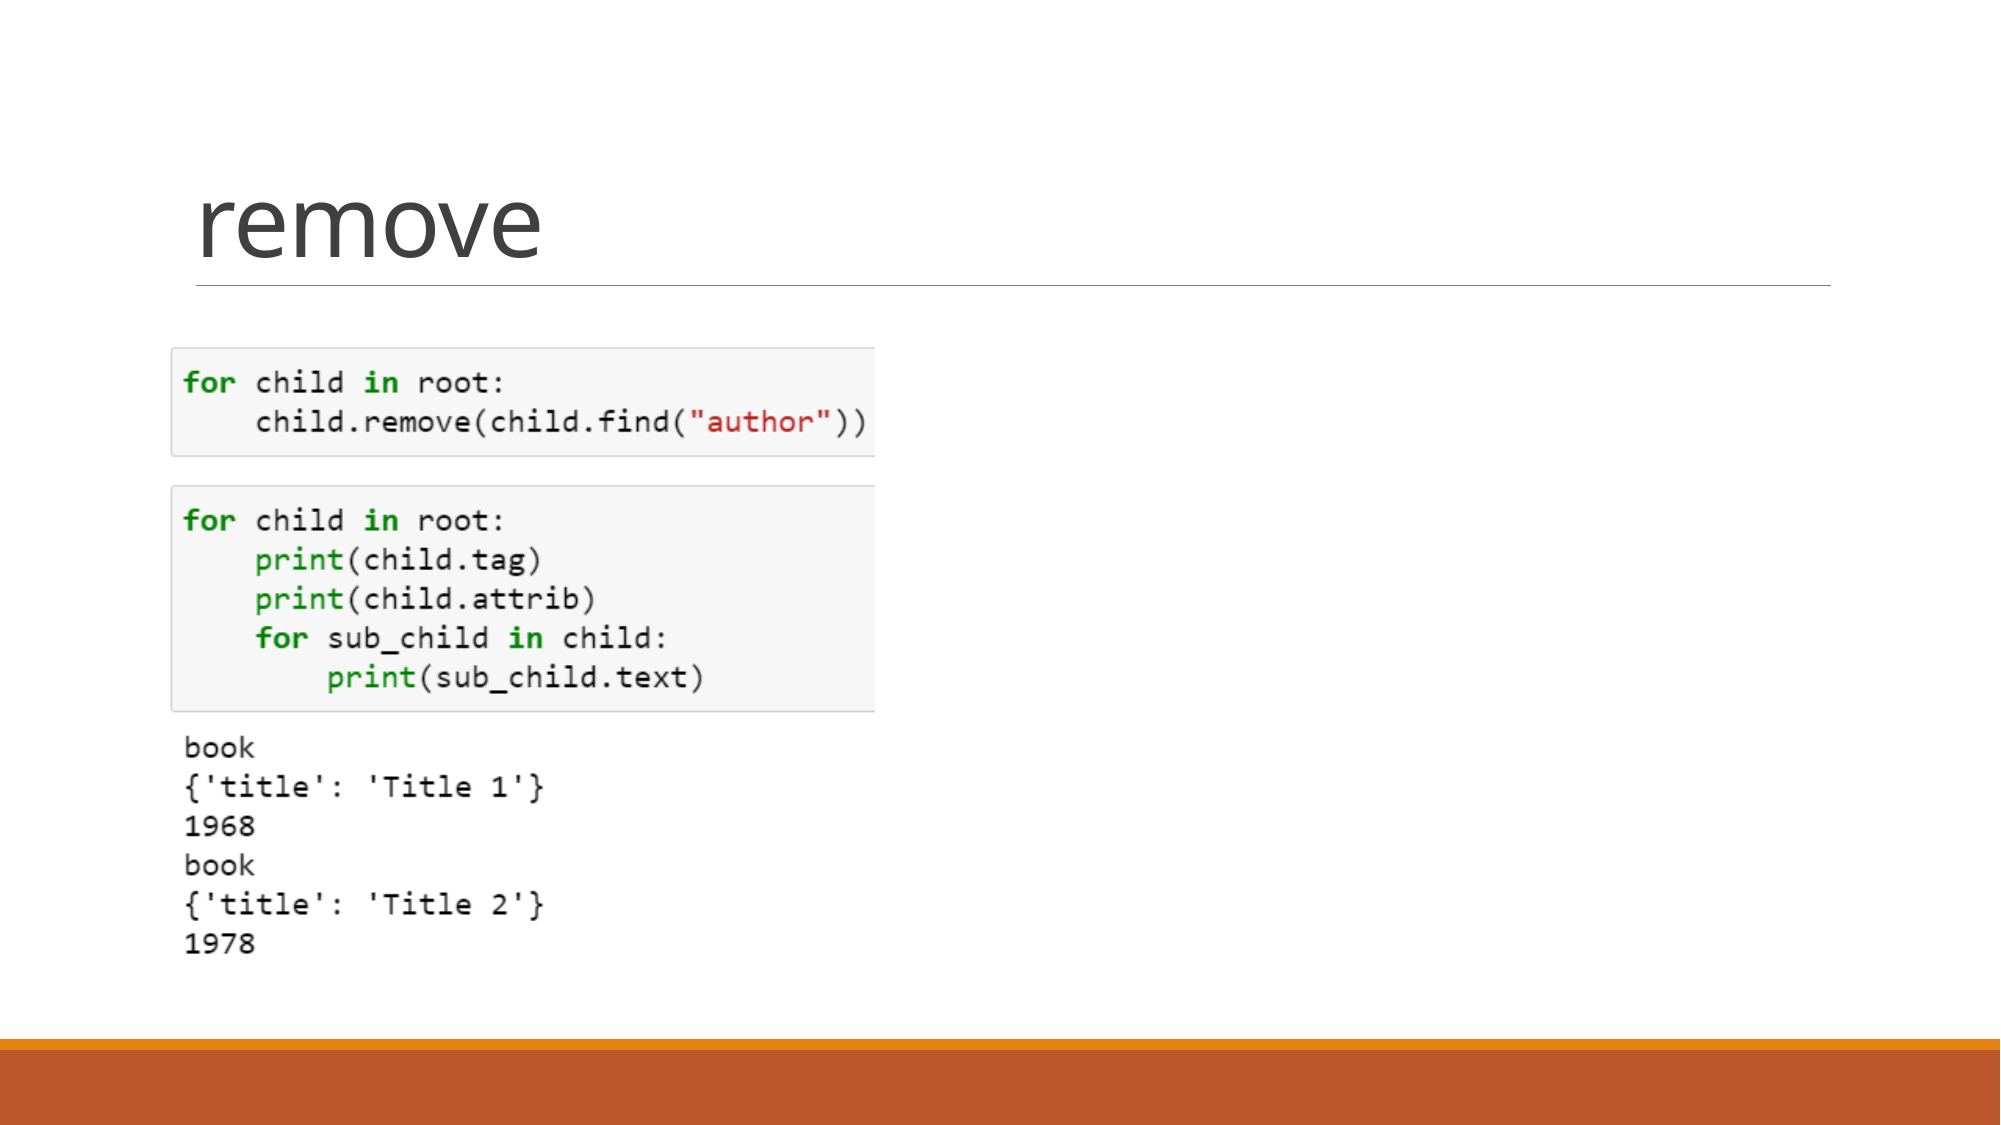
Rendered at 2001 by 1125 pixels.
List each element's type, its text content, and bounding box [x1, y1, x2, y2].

title remove [180, 47, 1830, 285]
picture [162, 324, 875, 979]
